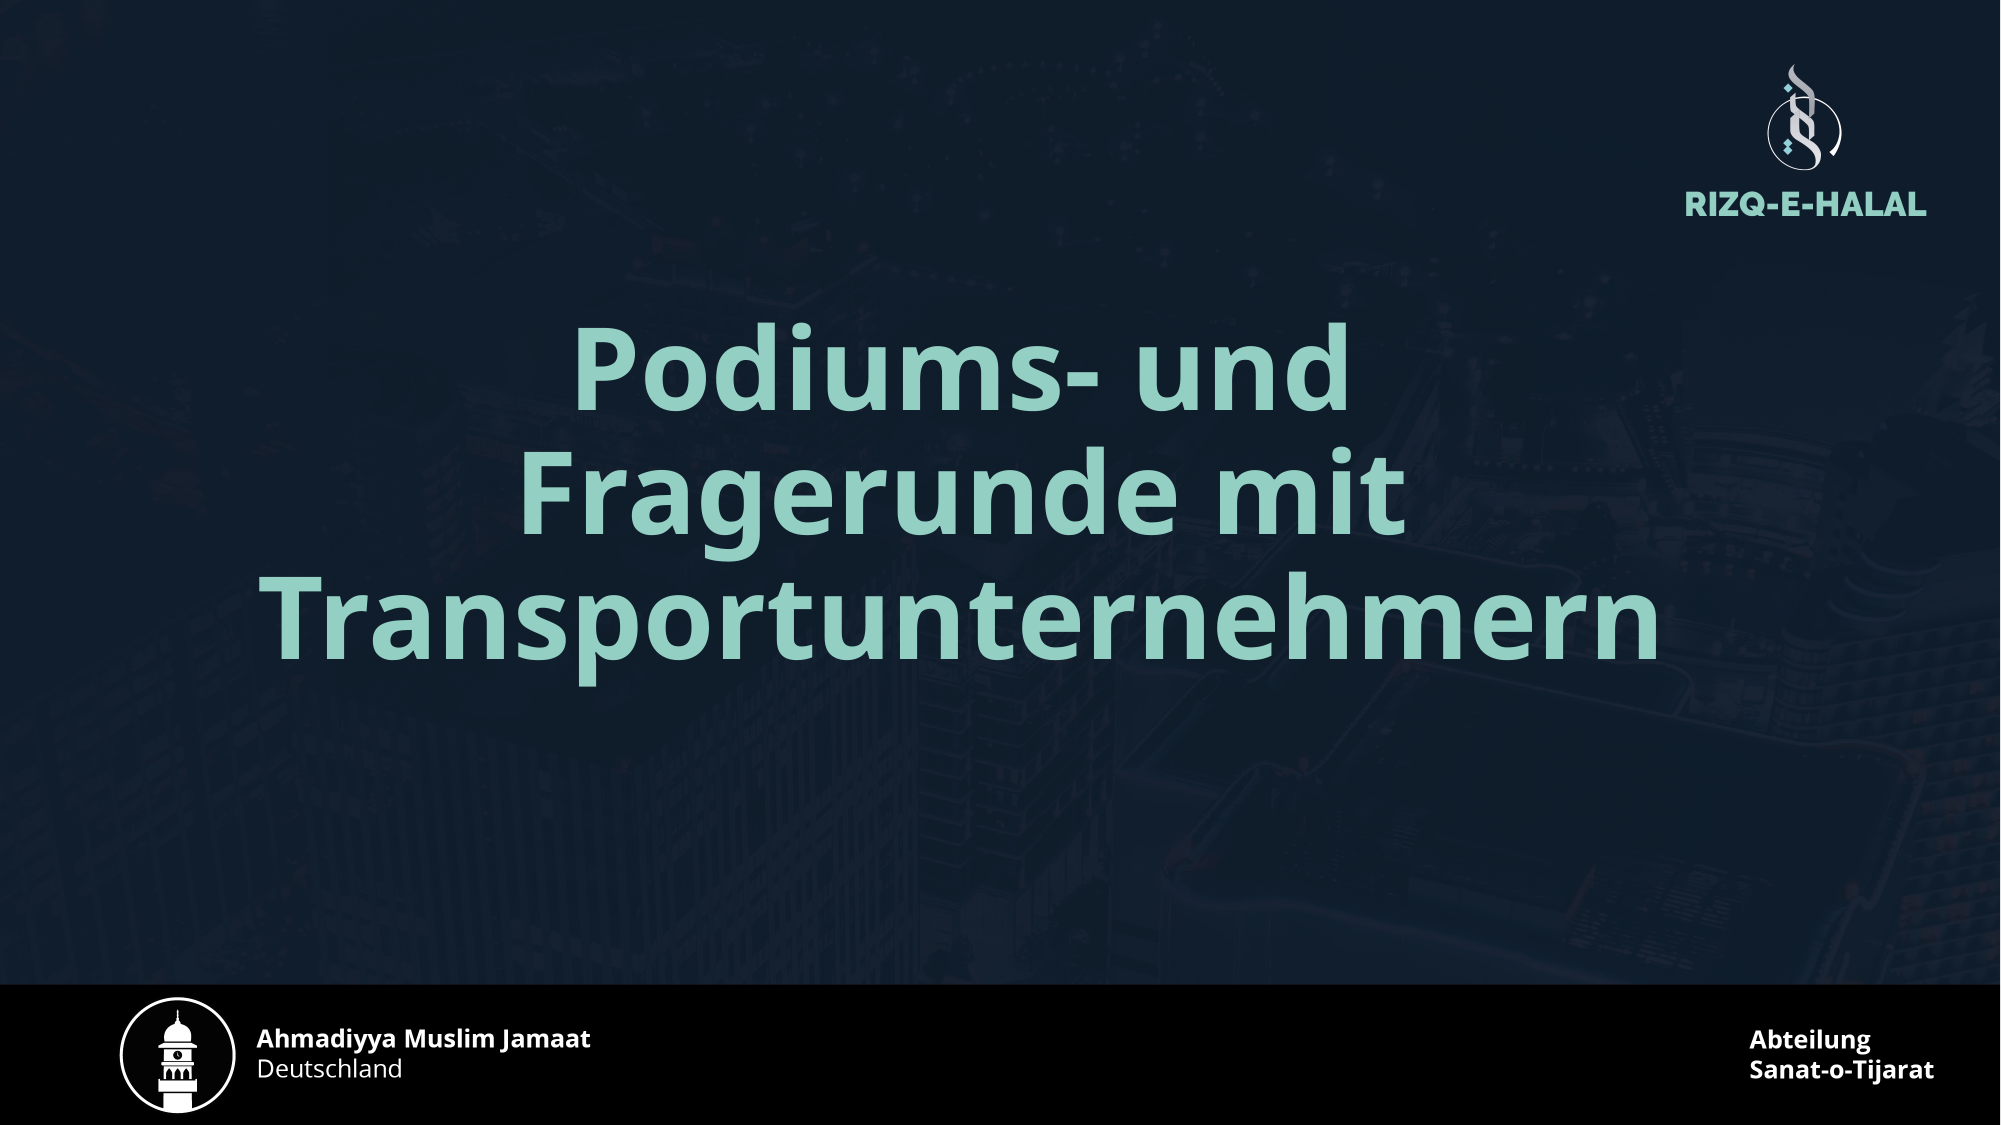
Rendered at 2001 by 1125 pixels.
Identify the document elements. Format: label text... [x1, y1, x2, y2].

title Podiums- und Fragerunde mit Transportunternehmern [212, 299, 1712, 692]
picture [0, 0, 2001, 1125]
